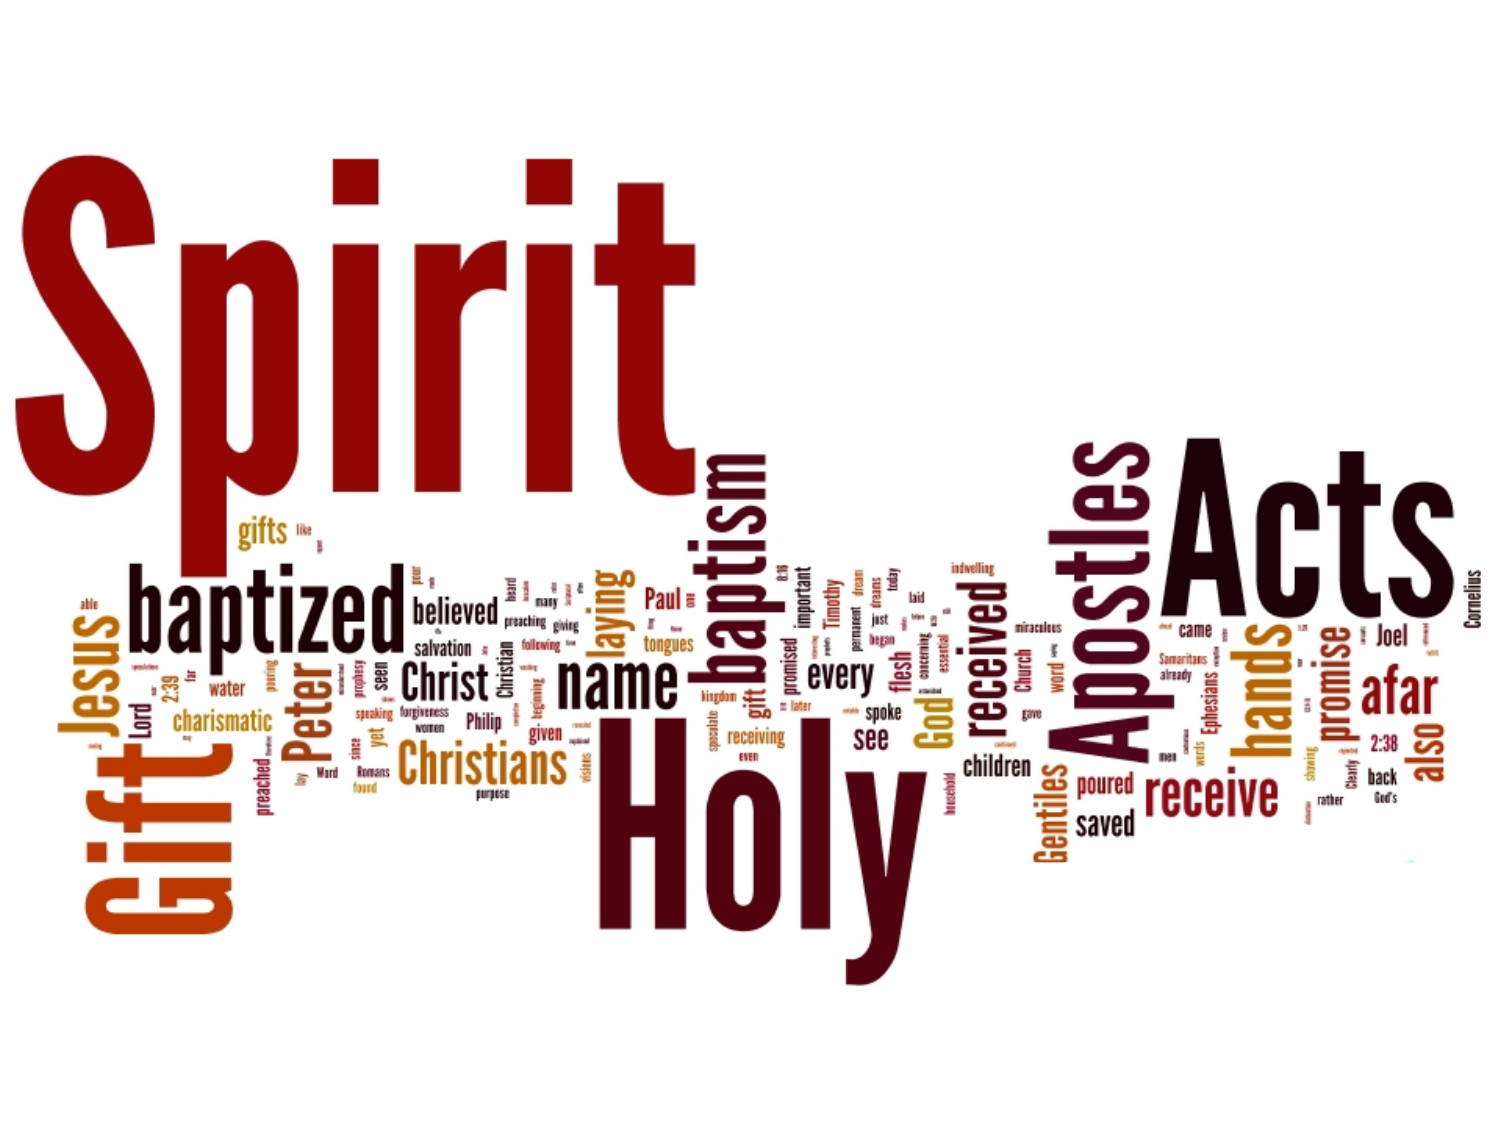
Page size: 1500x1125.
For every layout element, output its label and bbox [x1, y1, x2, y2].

picture [8, 77, 1492, 1048]
